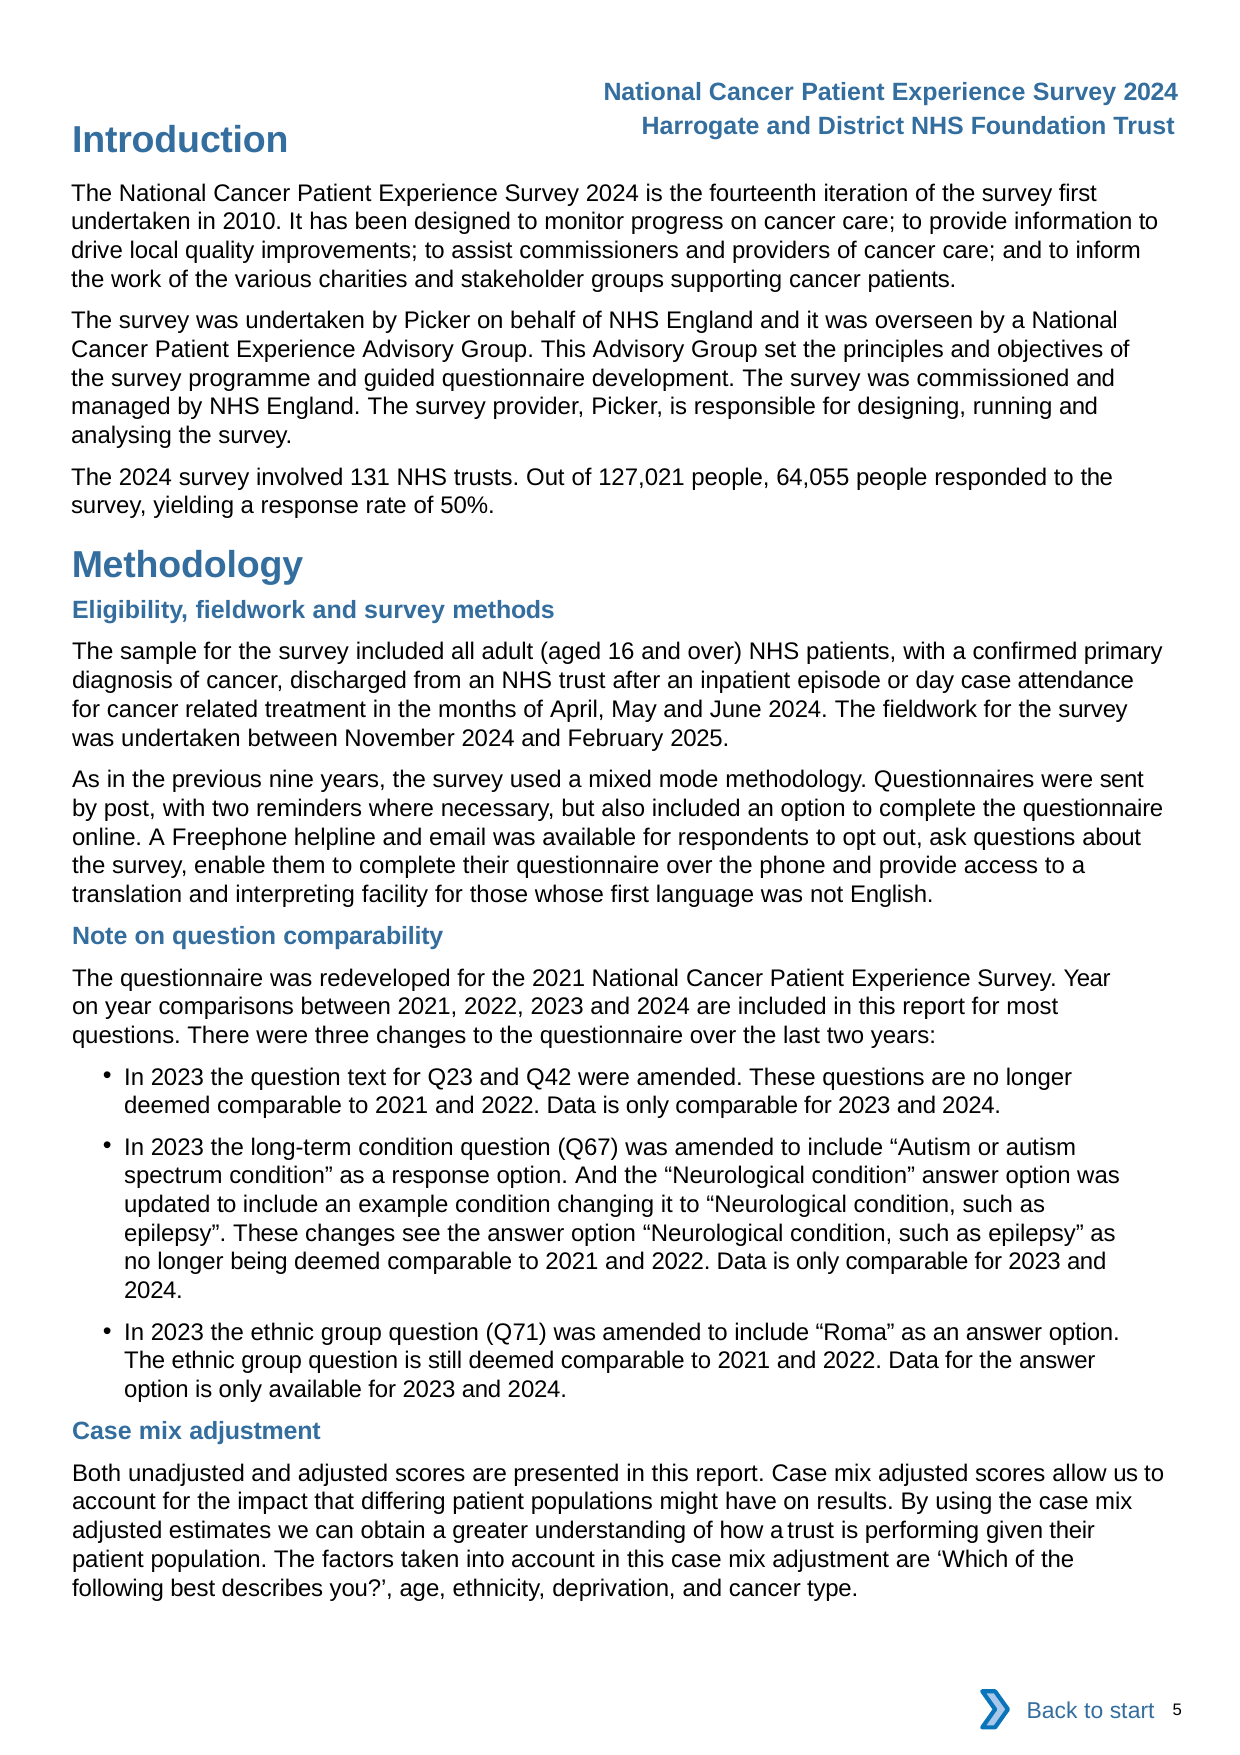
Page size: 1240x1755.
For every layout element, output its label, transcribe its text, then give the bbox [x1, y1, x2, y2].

text_box Harrogate and District NHS Foundation Trust [626, 113, 1191, 147]
title Introduction [70, 114, 690, 177]
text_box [981, 1677, 1170, 1741]
text_box The National Cancer Patient Experience Survey 2024 is the fourteenth iteration of the survey first undertaken in 2010. It has been designed to monitor progress on cancer care; to provide information to drive local quality improvements; to assist commissioners and providers of cancer care; and to inform the work of the various charities and stakeholder groups supporting cancer patients. The survey was undertaken by Picker on behalf of NHS England and it was overseen by a National Cancer Patient Experience Advisory Group. This Advisory Group set the principles and objectives of the survey programme and guided questionnaire development. The survey was commissioned and managed by NHS England. The survey provider, Picker, is responsible for designing, running and analysing the survey. The 2024 survey involved 131 NHS trusts. Out of 127,021 people, 64,055 people responded to the survey, yielding a response rate of 50%. [68, 177, 1168, 519]
text_box Eligibility, fieldwork and survey methods The sample for the survey included all adult (aged 16 and over) NHS patients, with a confirmed primary diagnosis of cancer, discharged from an NHS trust after an inpatient episode or day case attendance for cancer related treatment in the months of April, May and June 2024. The fieldwork for the survey was undertaken between November 2024 and February 2025. As in the previous nine years, the survey used a mixed mode methodology. Questionnaires were sent by post, with two reminders where necessary, but also included an option to complete the questionnaire online. A Freephone helpline and email was available for respondents to opt out, ask questions about the survey, enable them to complete their questionnaire over the phone and provide access to a translation and interpreting facility for those whose first language was not English. Note on question comparability The questionnaire was redeveloped for the 2021 National Cancer Patient Experience Survey. Year on year comparisons between 2021, 2022, 2023 and 2024 are included in this report for most questions. There were three changes to the questionnaire over the last two years: In 2023 the question text for Q23 and Q42 were amended. These questions are no longer deemed comparable to 2021 and 2022. Data is only comparable for 2023 and 2024. In 2023 the long-term condition question (Q67) was amended to include “Autism or autism spectrum condition” as a response option. And the “Neurological condition” answer option was updated to include an example condition changing it to “Neurological condition, such as epilepsy”. These changes see the answer option “Neurological condition, such as epilepsy” as no longer being deemed comparable to 2021 and 2022. Data is only comparable for 2023 and 2024. In 2023 the ethnic group question (Q71) was amended to include “Roma” as an answer option. The ethnic group question is still deemed comparable to 2021 and 2022. Data for the answer option is only available for 2023 and 2024. Case mix adjustment Both unadjusted and adjusted scores are presented in this report. Case mix adjusted scores allow us to account for the impact that differing patient populations might have on results. By using the case mix adjusted estimates we can obtain a greater understanding of how a trust is performing given their patient population. The factors taken into account in this case mix adjustment are ‘Which of the following best describes you?’, age, ethnicity, deprivation, and cancer type. [69, 593, 1169, 1602]
text_box National Cancer Patient Experience Survey 2024 [588, 68, 1194, 113]
slide_number 5 [1176, 1699, 1234, 1720]
text_box Methodology [69, 539, 690, 585]
